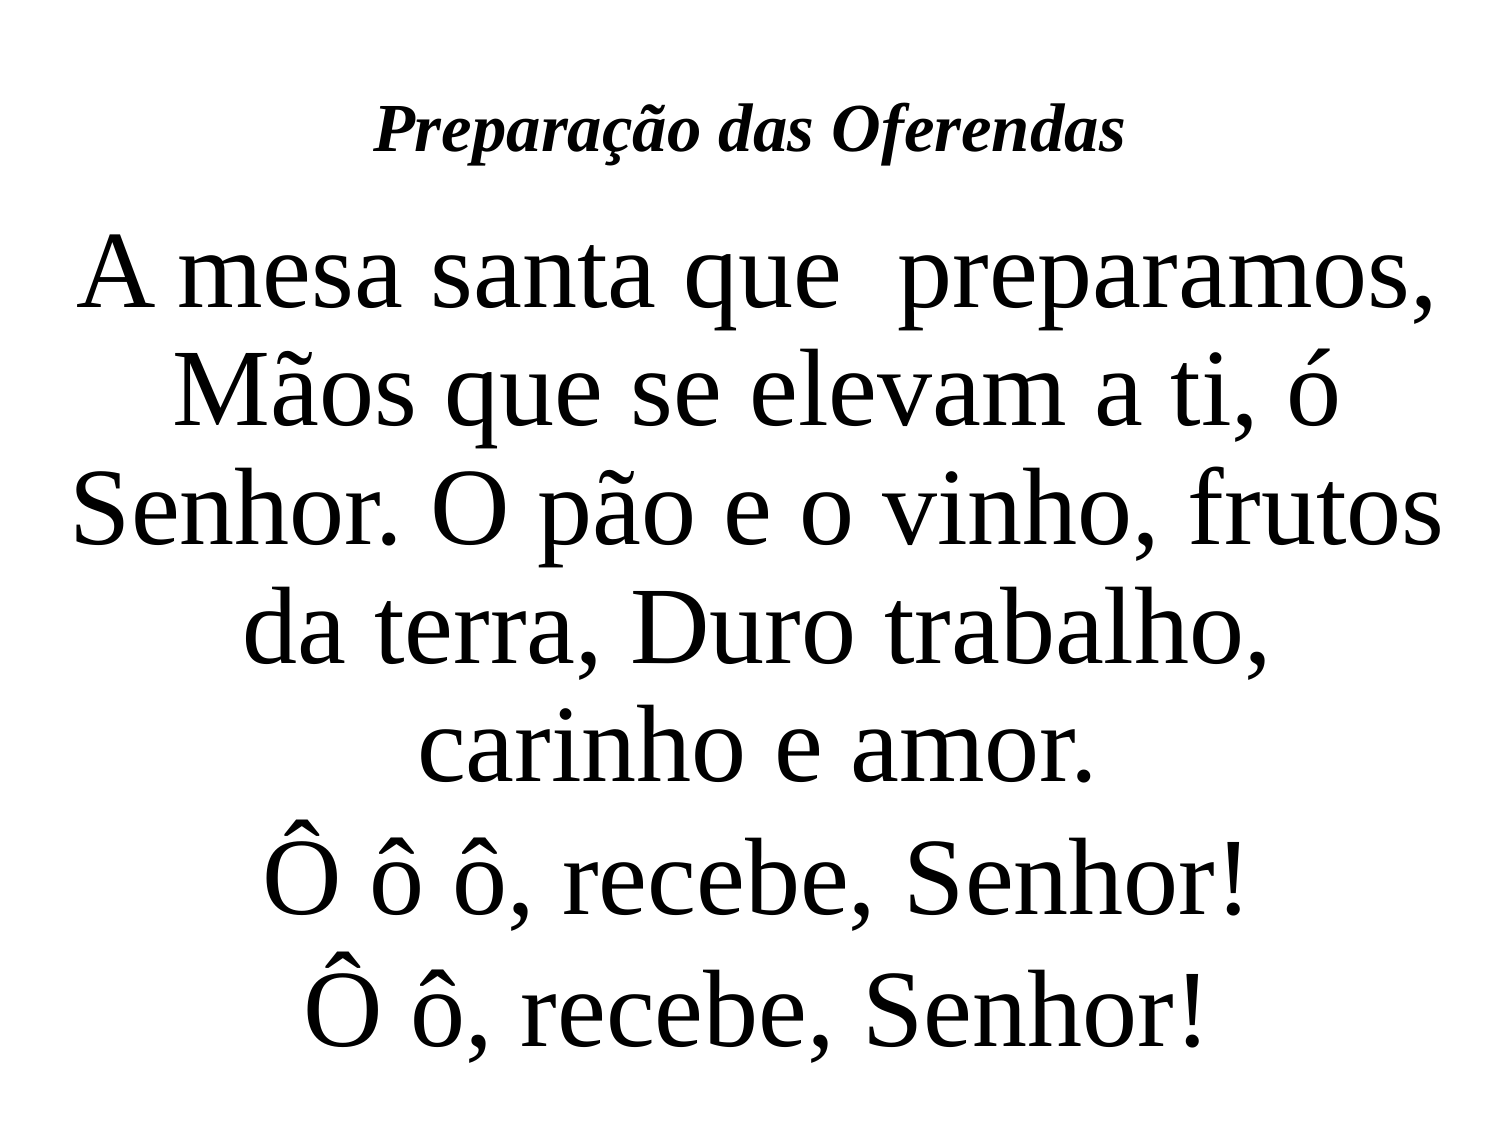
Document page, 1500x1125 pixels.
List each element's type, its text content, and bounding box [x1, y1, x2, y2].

list A mesa santa que preparamos, Mãos que se elevam a ti, ó Senhor. O pão e o vinho, frutos da terra, Duro trabalho, carinho e amor. Ô ô ô, recebe, Senhor! Ô ô, recebe, Senhor! [51, 199, 1464, 1084]
title Preparação das Oferendas [103, 59, 1397, 199]
